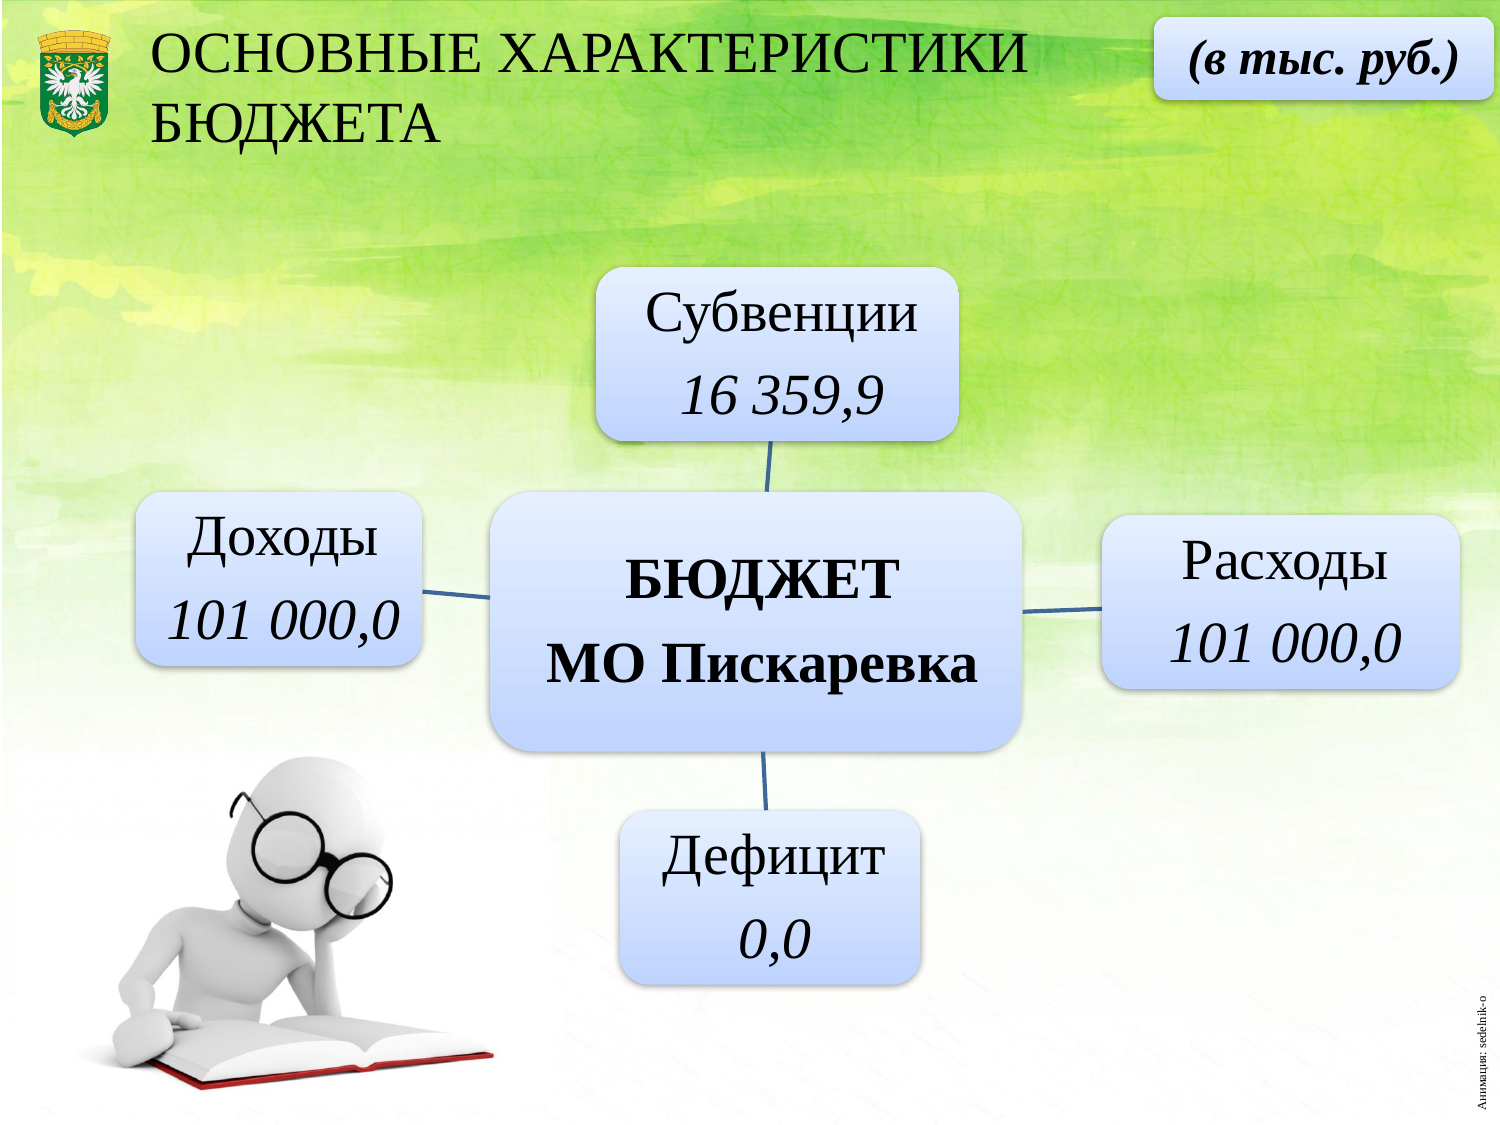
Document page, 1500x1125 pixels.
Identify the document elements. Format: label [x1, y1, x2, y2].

text_box [135, 231, 1460, 1099]
picture [2, 0, 1500, 1125]
text_box [1153, 16, 1495, 101]
